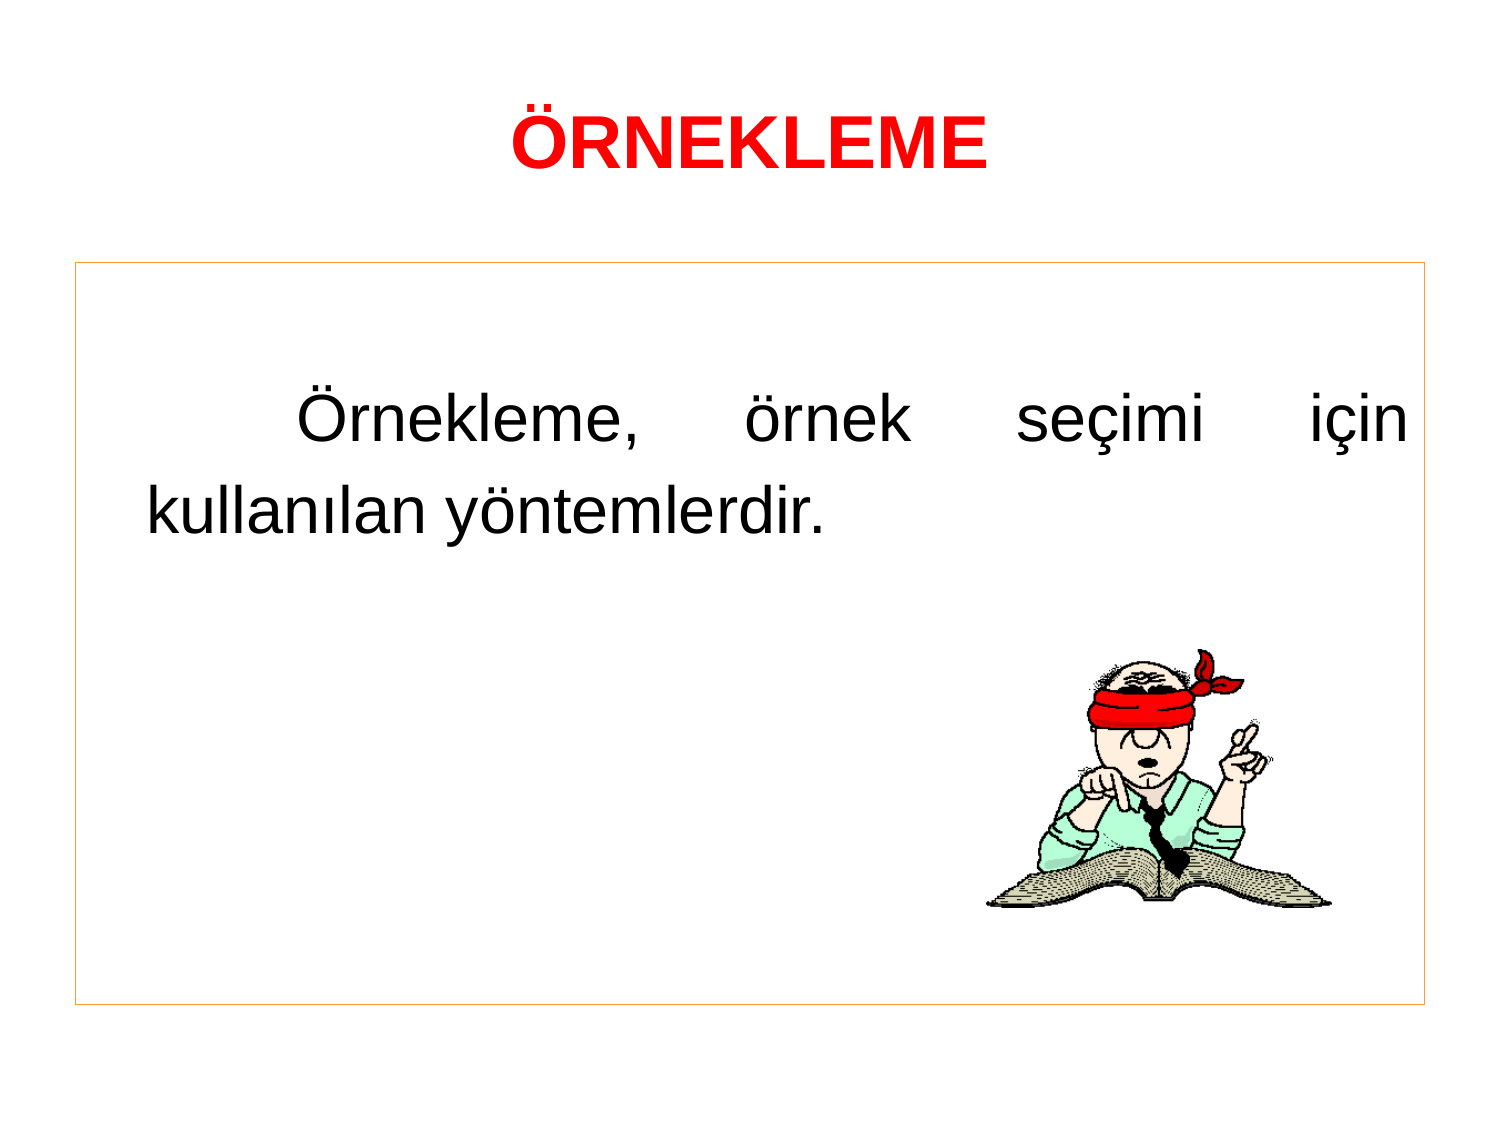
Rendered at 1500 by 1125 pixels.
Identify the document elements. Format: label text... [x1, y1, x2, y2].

list Örnekleme, örnek seçimi için kullanılan yöntemlerdir. [75, 262, 1425, 1005]
title ÖRNEKLEME [75, 45, 1425, 233]
picture [985, 649, 1332, 908]
